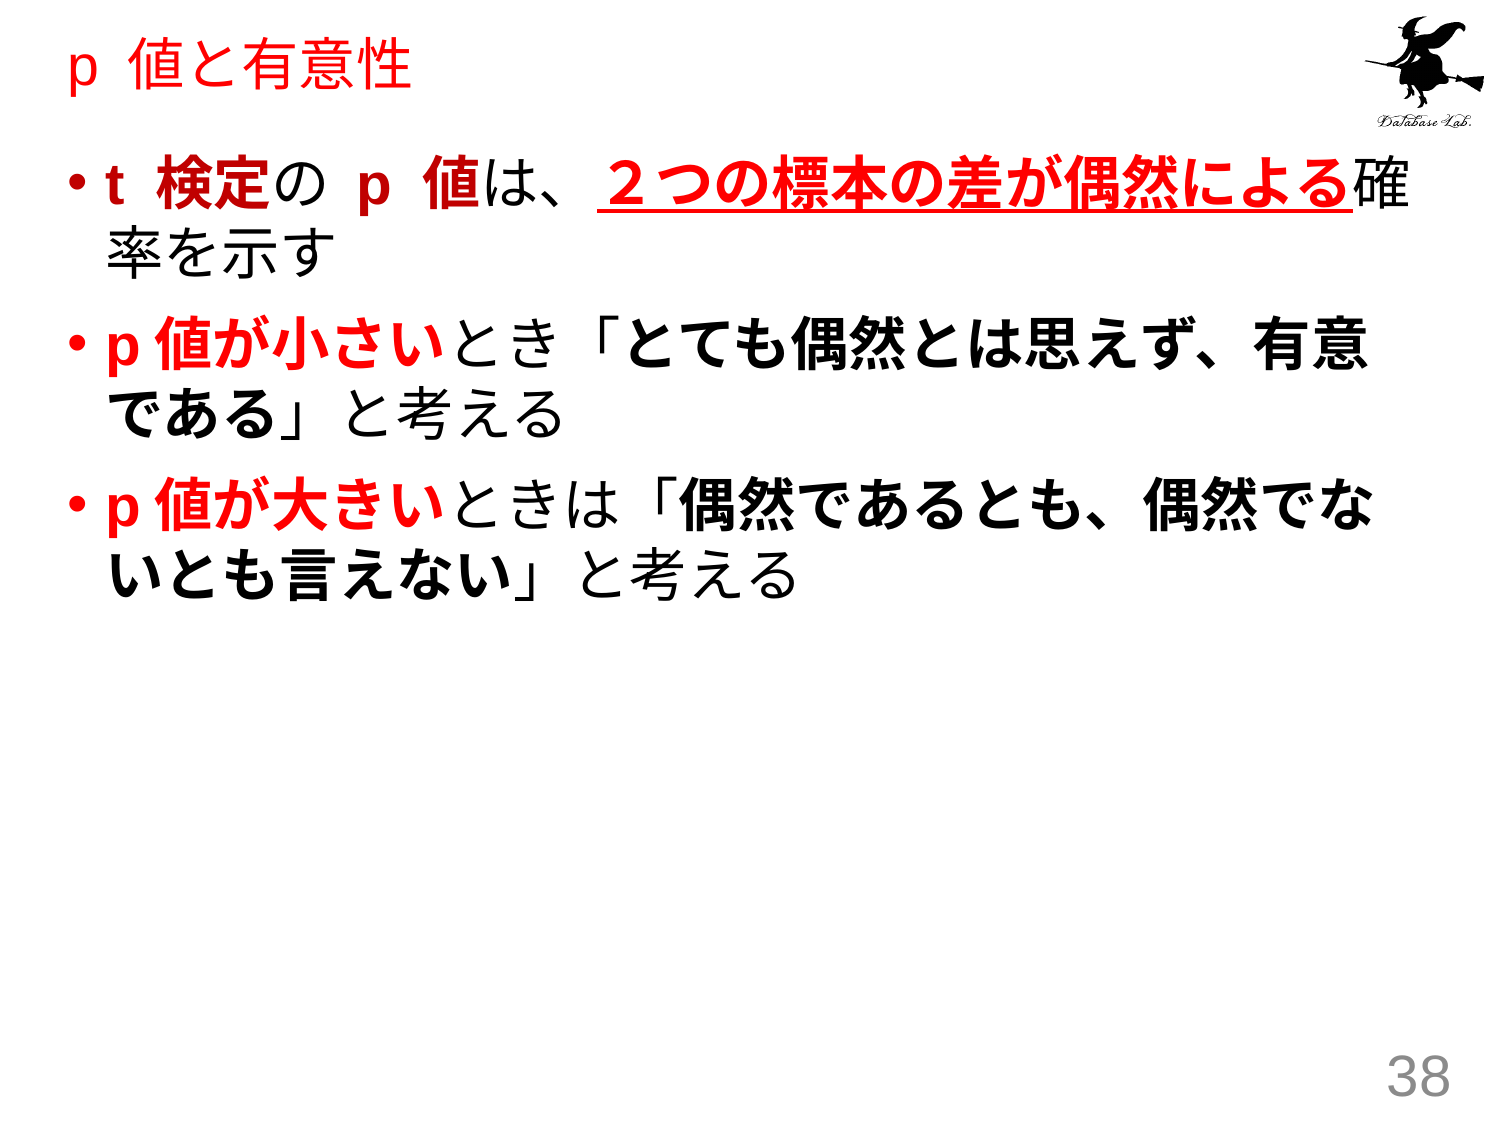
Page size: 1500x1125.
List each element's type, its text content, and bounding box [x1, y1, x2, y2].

slide_number 38 [1129, 1042, 1467, 1103]
list t 検定の p 値は、２つの標本の差が偶然による確率を示す p値が小さいとき「とても偶然とは思えず、有意である」と考える p値が大きいときは「偶然であるとも、偶然でないとも言えない」と考える [52, 138, 1441, 1014]
title p 値と有意性 [52, 28, 1441, 106]
picture [1362, 14, 1486, 130]
